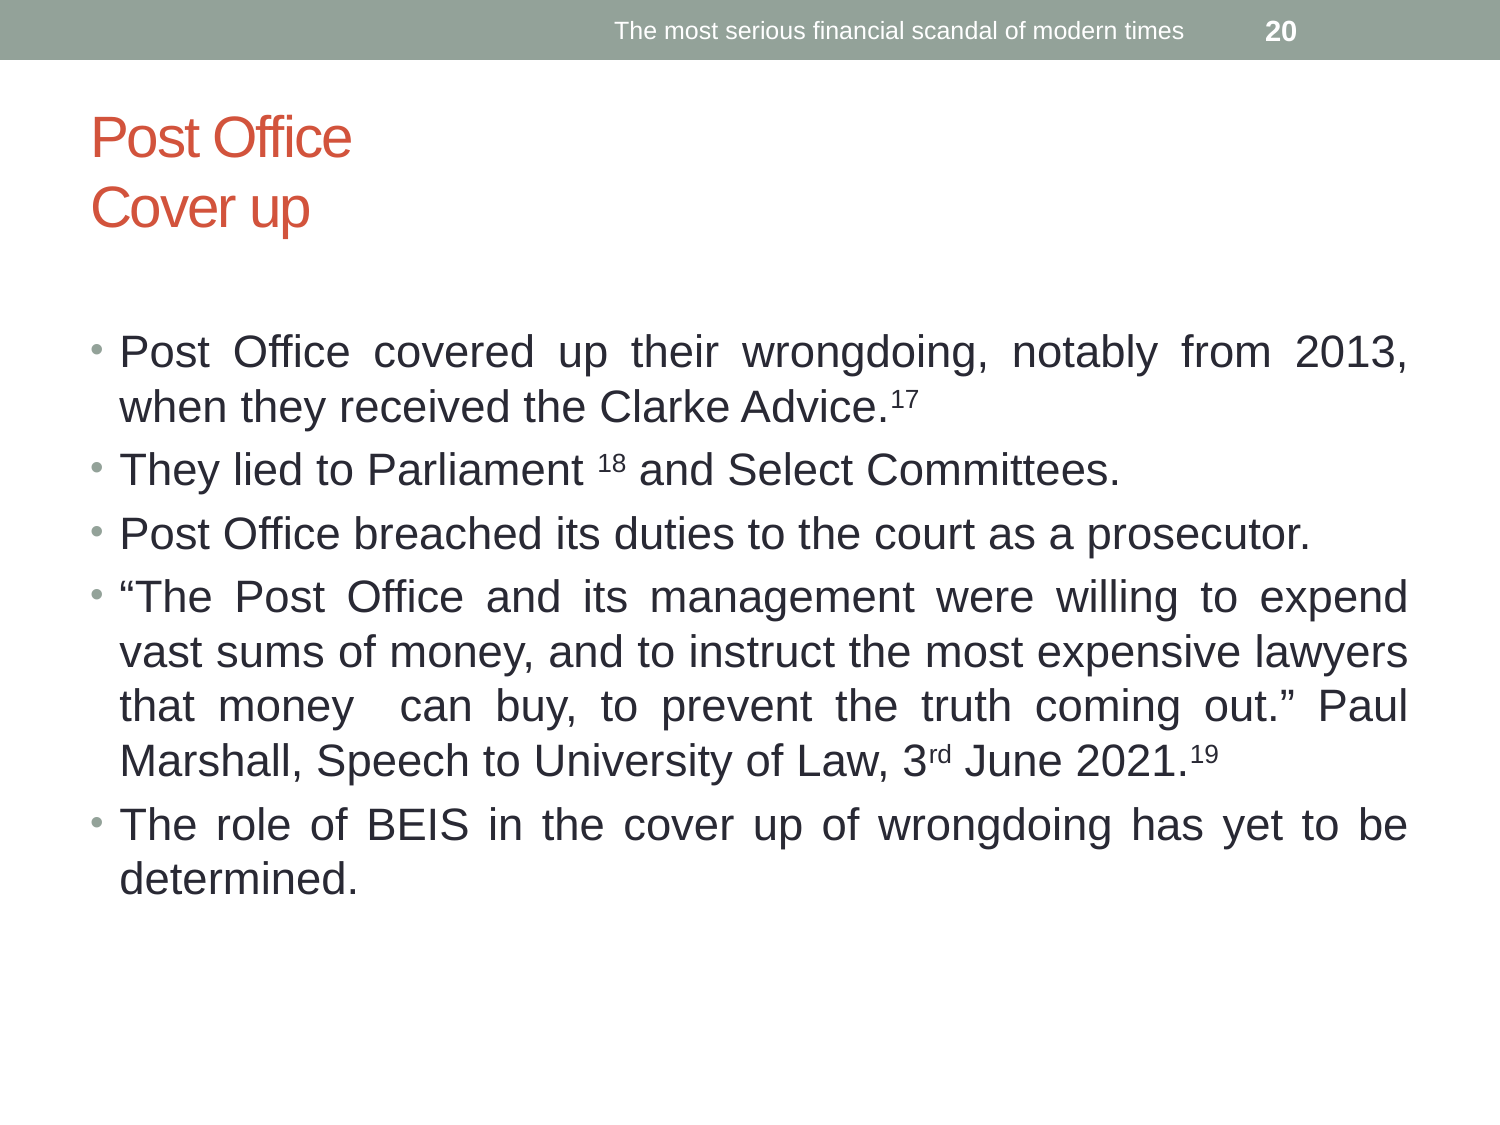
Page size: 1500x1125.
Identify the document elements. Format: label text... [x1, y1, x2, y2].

footer The most serious financial scandal of modern times [562, 3, 1238, 57]
slide_number 20 [1250, 3, 1425, 57]
title Post Office Cover up [75, 87, 1425, 250]
list Post Office covered up their wrongdoing, notably from 2013, when they received the Clarke Advice.17 They lied to Parliament 18 and Select Committees. Post Office breached its duties to the court as a prosecutor. “The Post Office and its management were willing to expend vast sums of money, and to instruct the most expensive lawyers that money can buy, to prevent the truth coming out.” Paul Marshall, Speech to University of Law, 3rd June 2021.19 The role of BEIS in the cover up of wrongdoing has yet to be determined. [75, 314, 1425, 1063]
